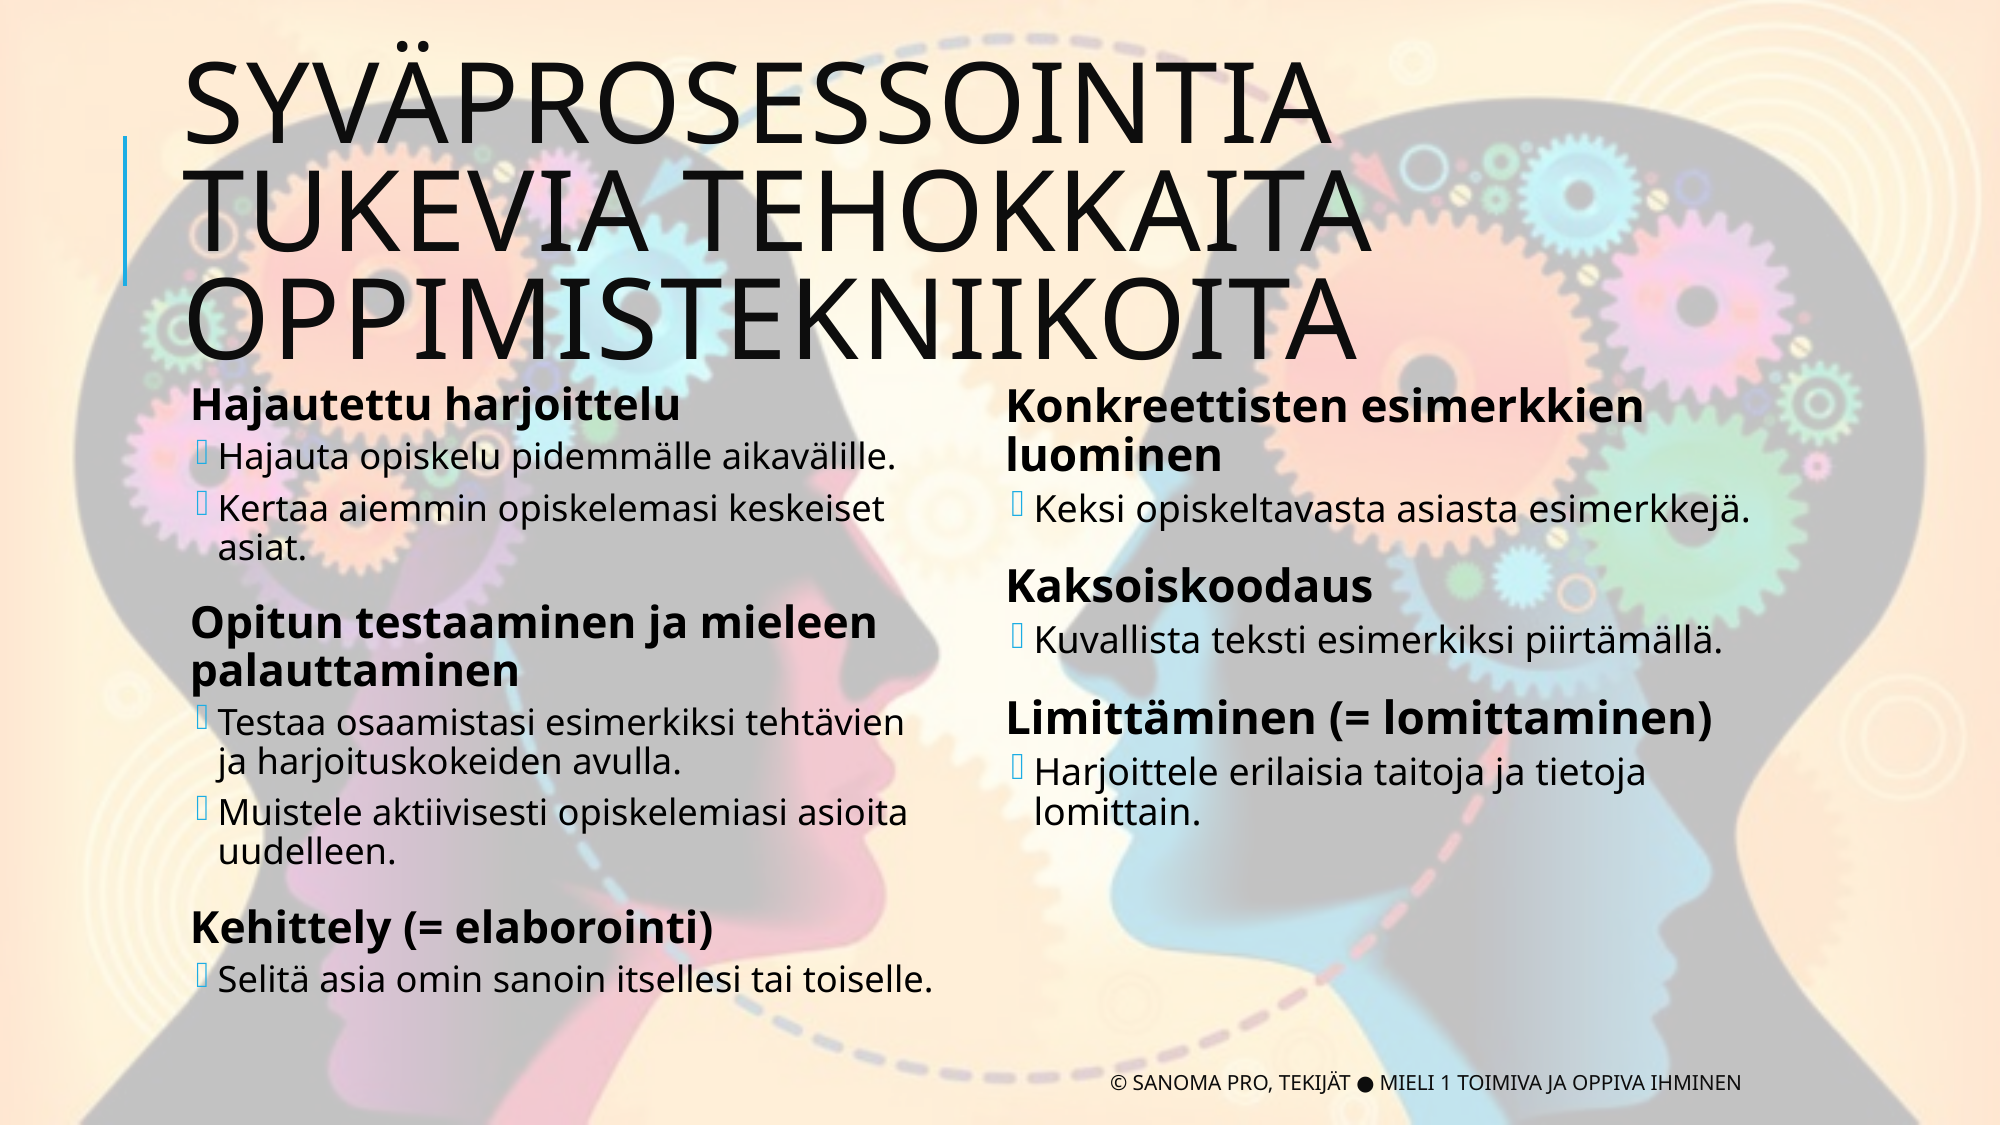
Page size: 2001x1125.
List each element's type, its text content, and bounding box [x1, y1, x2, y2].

title Syväprosessointia tukevia tehokkaita oppimistekniikoita [168, 96, 1763, 342]
list Hajautettu harjoittelu Hajauta opiskelu pidemmälle aikavälille. Kertaa aiemmin opiskelemasi keskeiset asiat. Opitun testaaminen ja mieleen palauttaminen Testaa osaamistasi esimerkiksi tehtävien ja harjoituskokeiden avulla. Muistele aktiivisesti opiskelemiasi asioita uudelleen. Kehittely (= elaborointi) Selitä asia omin sanoin itsellesi tai toiselle. [168, 375, 948, 1035]
list Konkreettisten esimerkkien luominen Keksi opiskeltavasta asiasta esimerkkejä. Kaksoiskoodaus Kuvallista teksti esimerkiksi piirtämällä. Limittäminen (= lomittaminen) Harjoittele erilaisia taitoja ja tietoja lomittain. [982, 375, 1763, 1035]
footer © Sanoma Pro, Tekijät ● Mieli 1 Toimiva ja oppiva ihminen [794, 1061, 1763, 1107]
